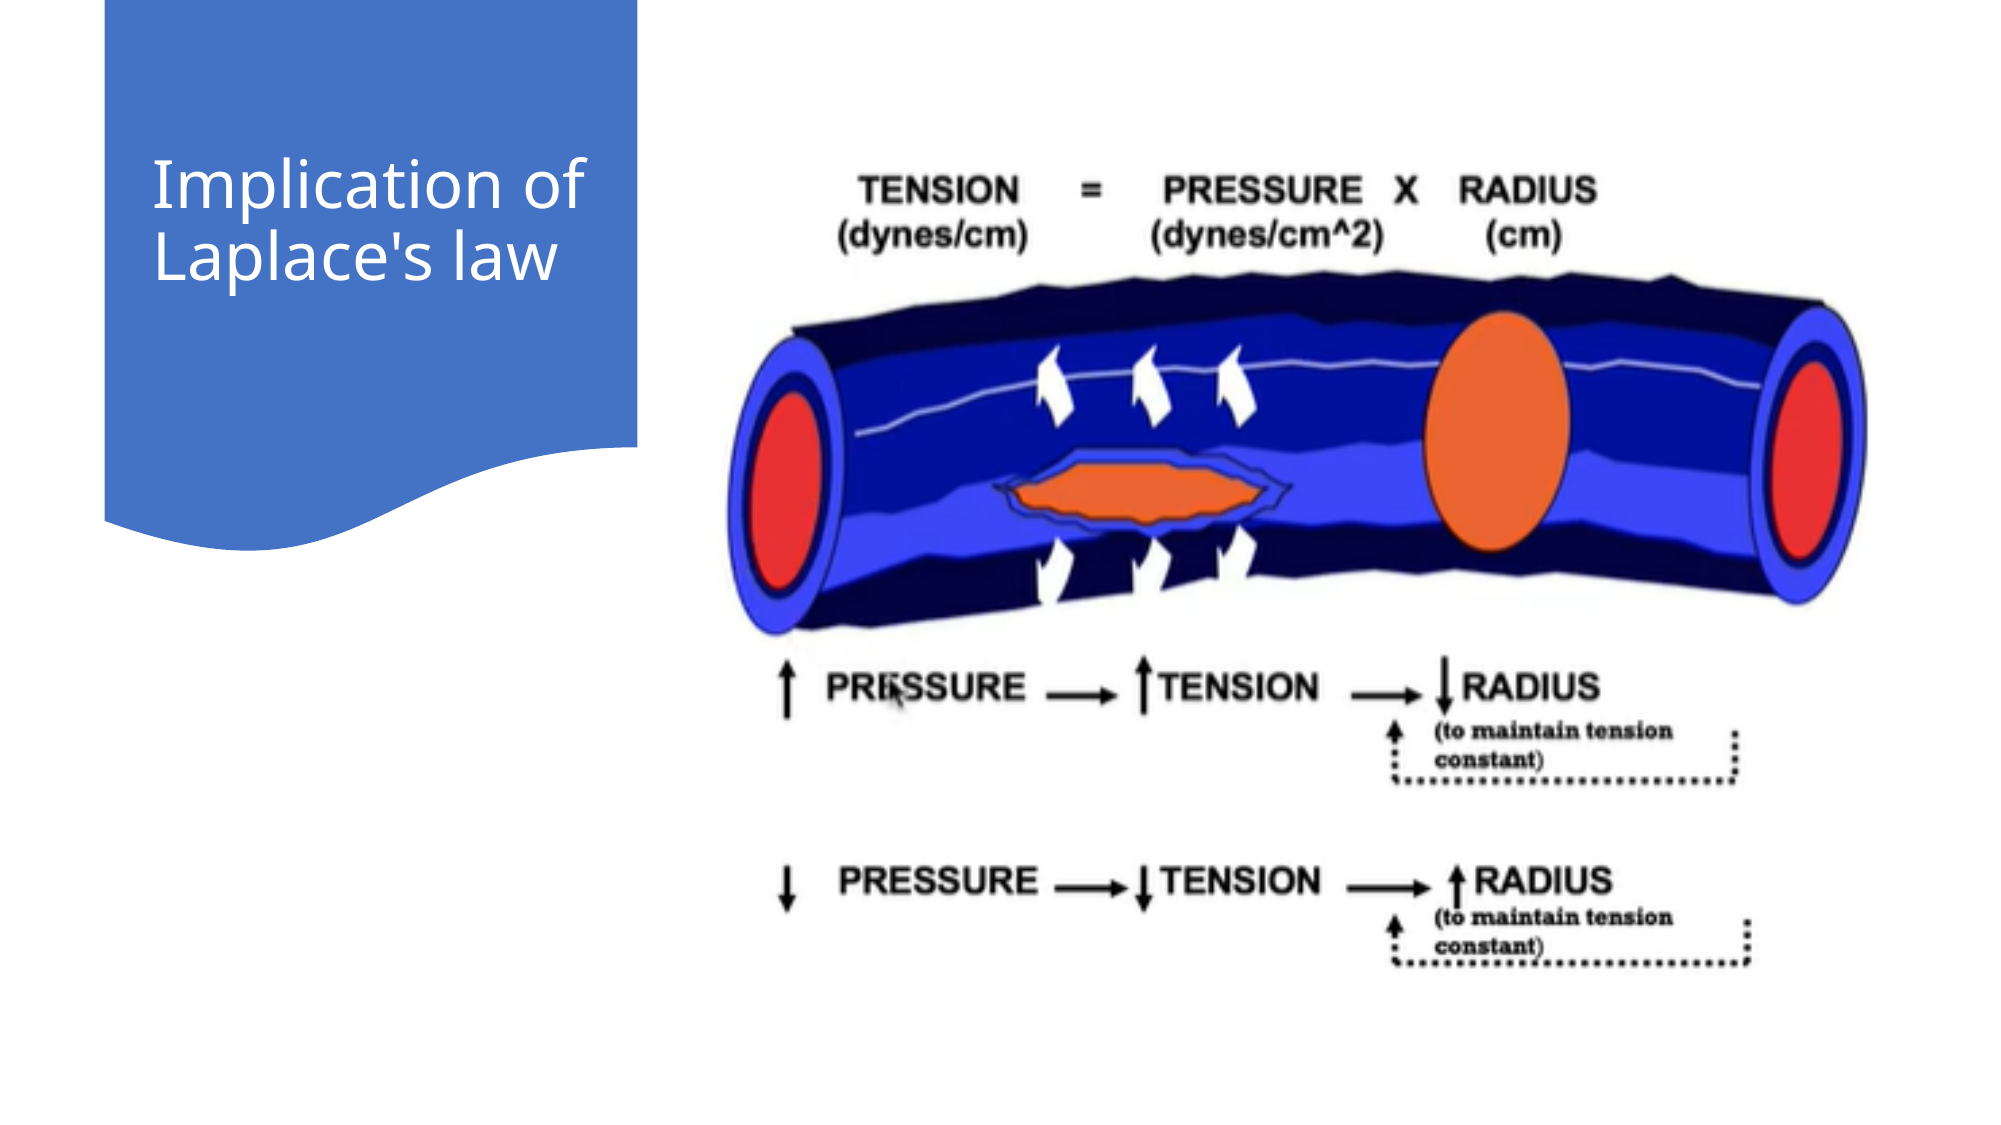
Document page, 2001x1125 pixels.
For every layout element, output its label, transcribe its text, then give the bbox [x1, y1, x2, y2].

picture [707, 104, 1879, 1021]
title Implication of Laplace's law [137, 28, 604, 417]
text_box [103, 0, 639, 552]
